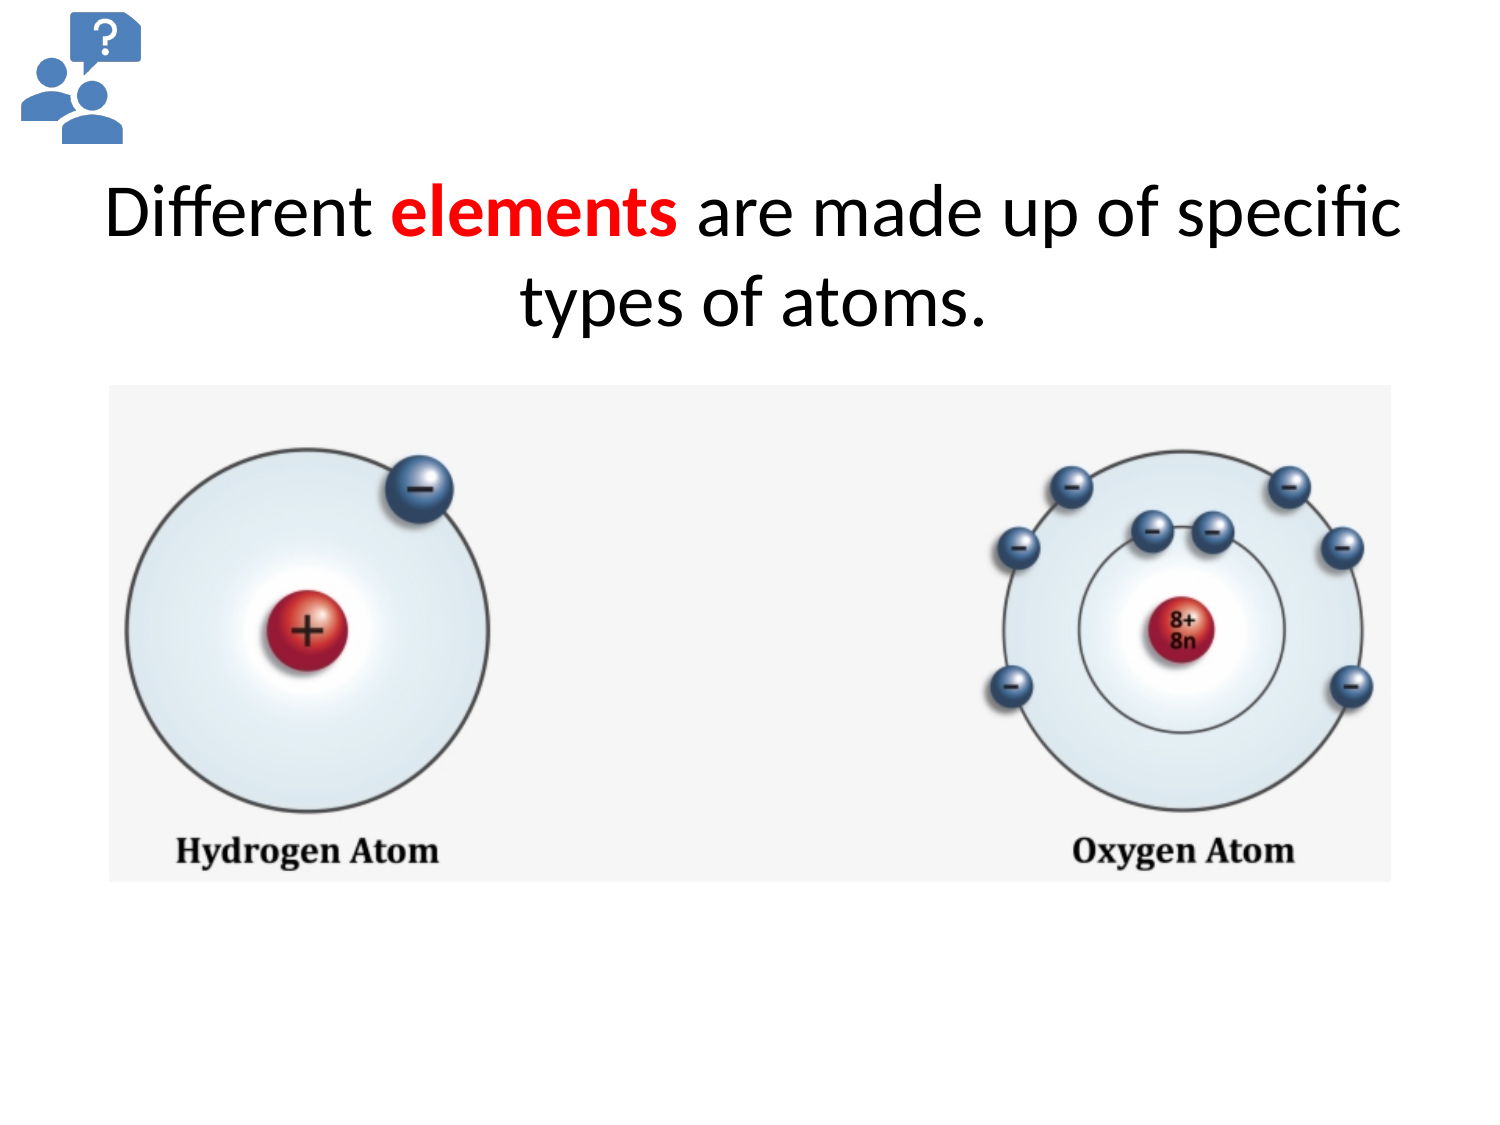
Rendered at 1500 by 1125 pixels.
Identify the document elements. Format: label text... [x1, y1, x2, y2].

text_box [0, 0, 162, 157]
picture [109, 385, 1391, 882]
text_box Different elements are made up of specific types of atoms. [66, 154, 1442, 350]
